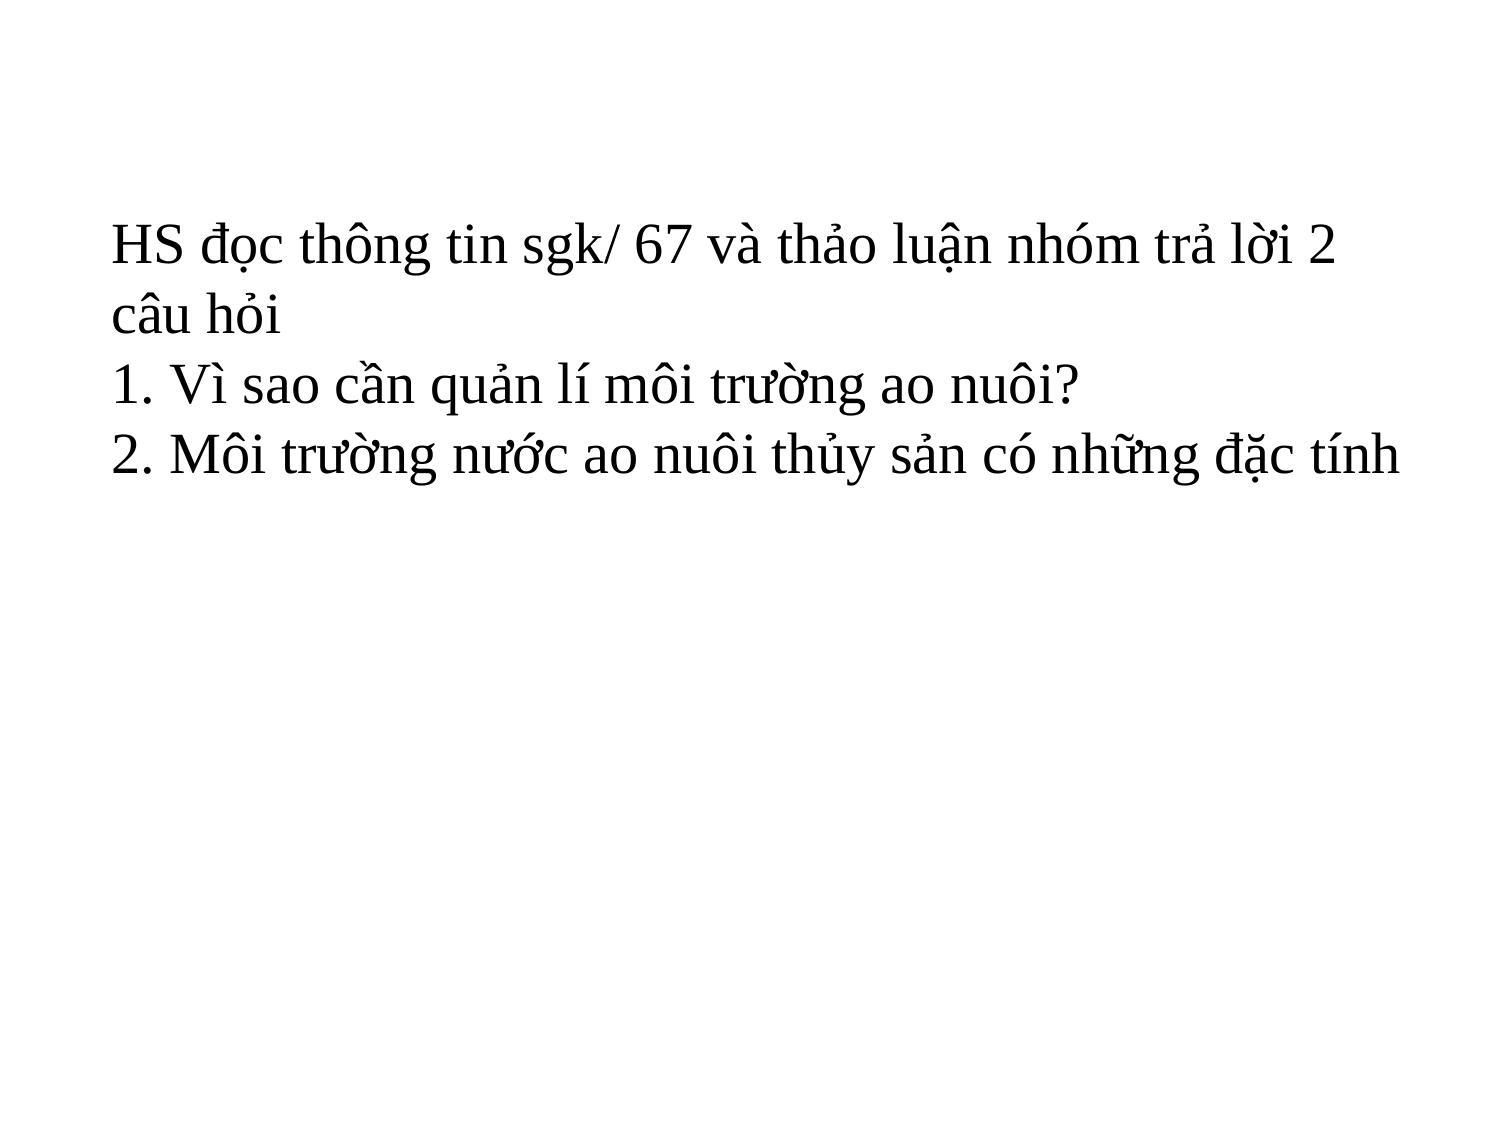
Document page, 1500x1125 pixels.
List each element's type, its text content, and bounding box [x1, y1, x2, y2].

text_box HS đọc thông tin sgk/ 67 và thảo luận nhóm trả lời 2 câu hỏi 1. Vì sao cần quản lí môi trường ao nuôi? 2. Môi trường nước ao nuôi thủy sản có những đặc tính [96, 198, 1430, 493]
